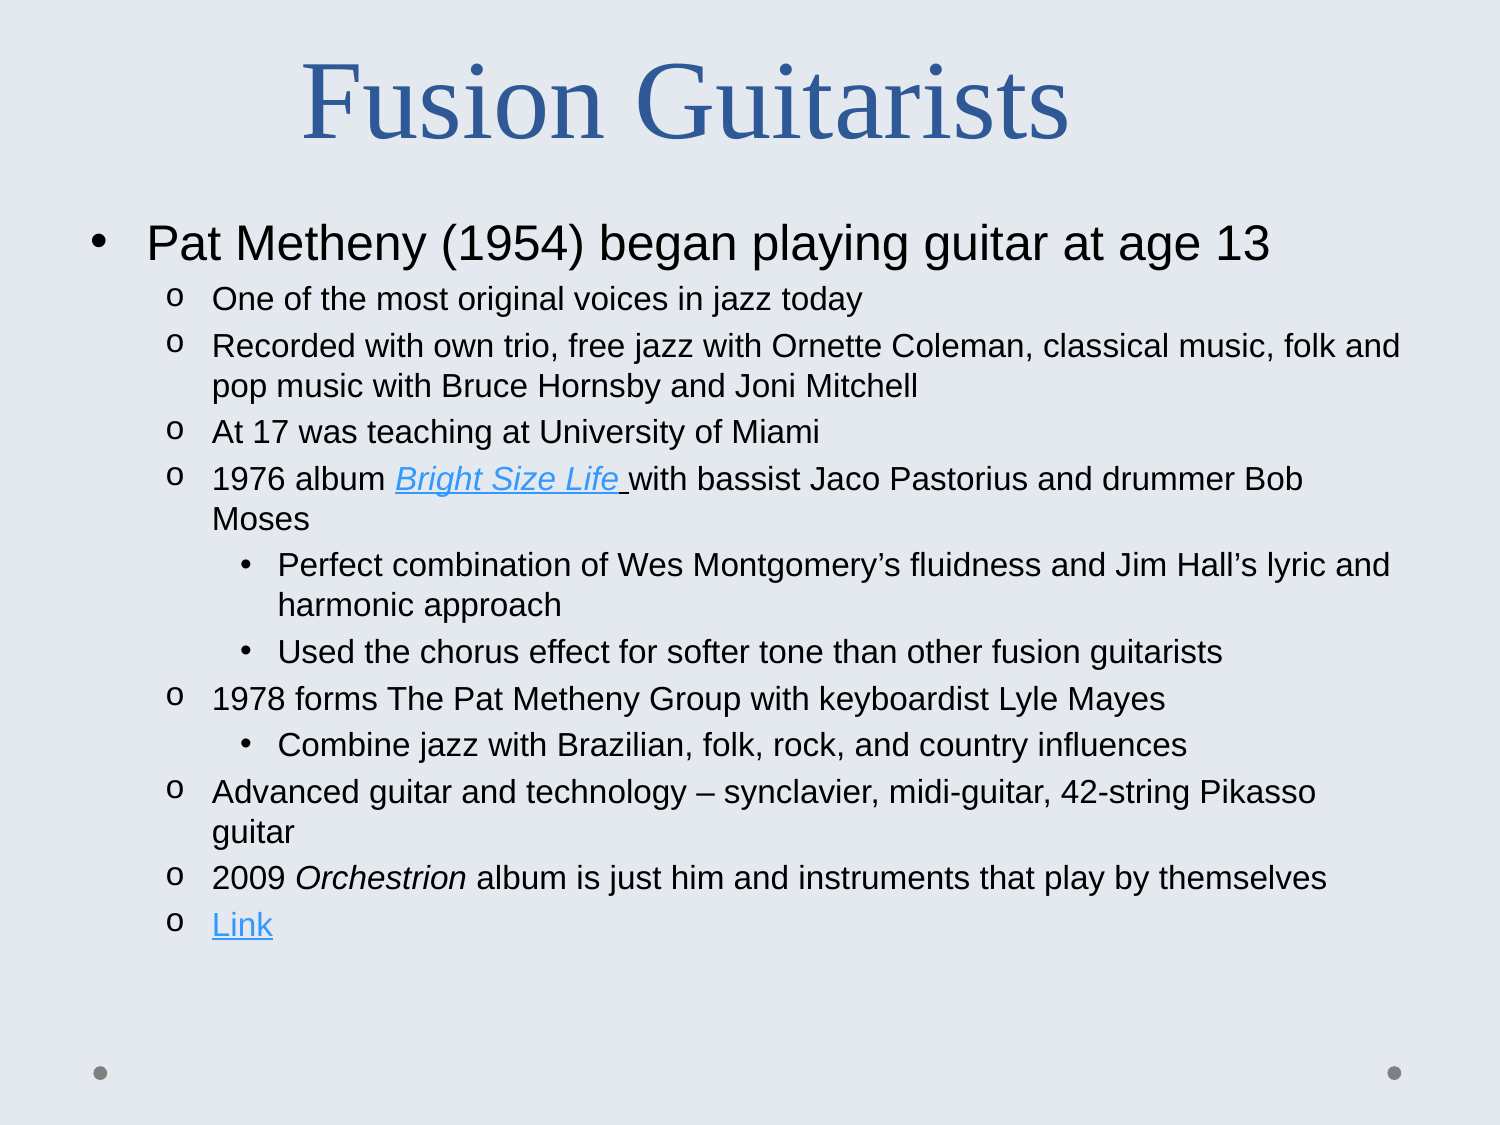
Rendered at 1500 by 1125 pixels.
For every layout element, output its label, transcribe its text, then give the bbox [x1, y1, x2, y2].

title Fusion Guitarists [75, 0, 1425, 169]
list Pat Metheny (1954) began playing guitar at age 13 One of the most original voices in jazz today Recorded with own trio, free jazz with Ornette Coleman, classical music, folk and pop music with Bruce Hornsby and Joni Mitchell At 17 was teaching at University of Miami 1976 album Bright Size Life with bassist Jaco Pastorius and drummer Bob Moses Perfect combination of Wes Montgomery’s fluidness and Jim Hall’s lyric and harmonic approach Used the chorus effect for softer tone than other fusion guitarists 1978 forms The Pat Metheny Group with keyboardist Lyle Mayes Combine jazz with Brazilian, folk, rock, and country influences Advanced guitar and technology – synclavier, midi-guitar, 42-string Pikasso guitar 2009 Orchestrion album is just him and instruments that play by themselves Link [75, 203, 1425, 1005]
